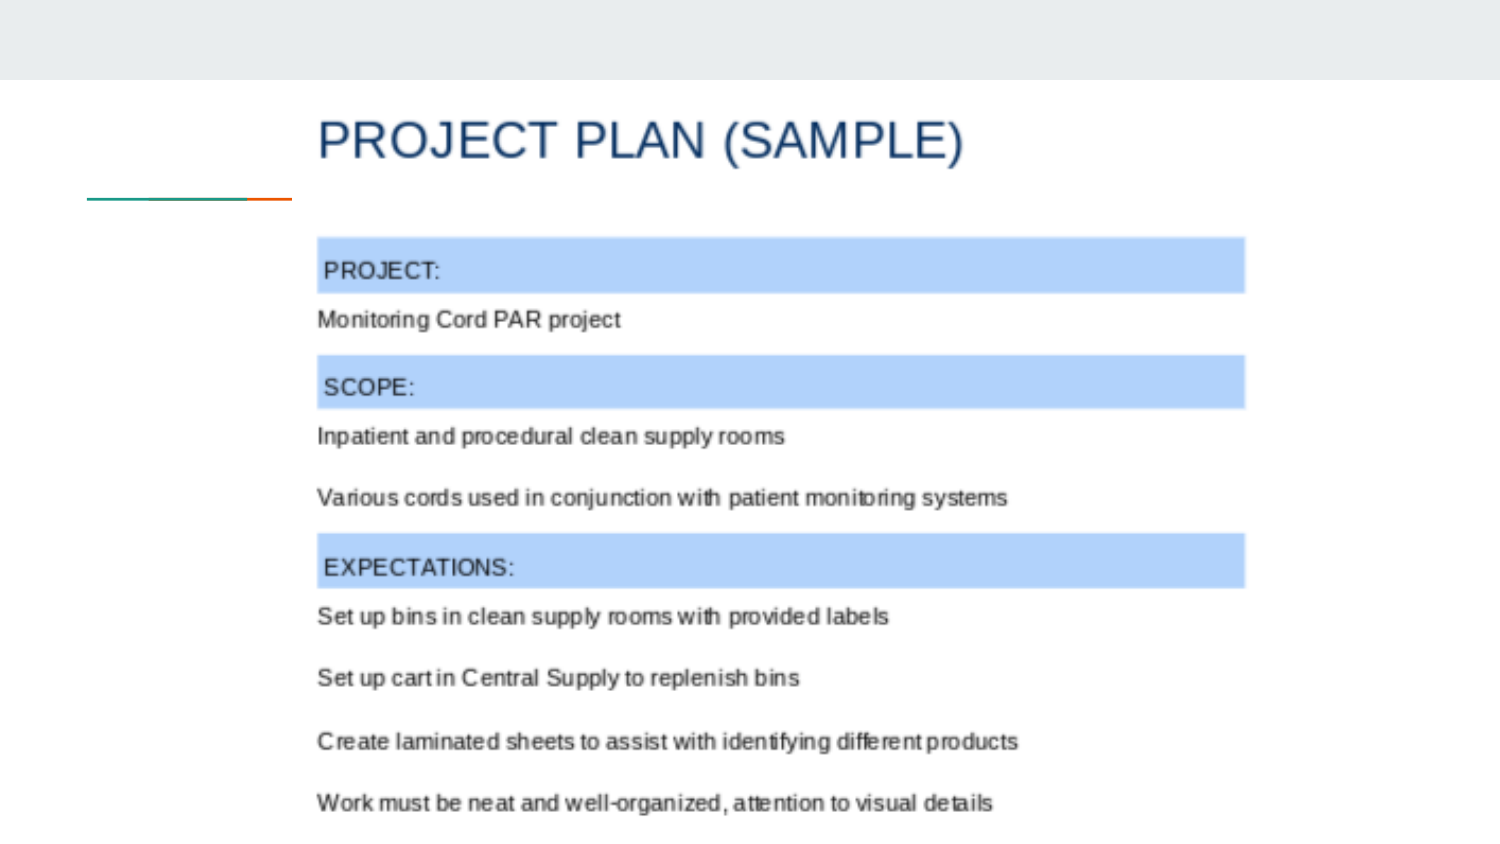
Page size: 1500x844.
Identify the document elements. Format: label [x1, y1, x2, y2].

picture [291, 92, 1270, 824]
